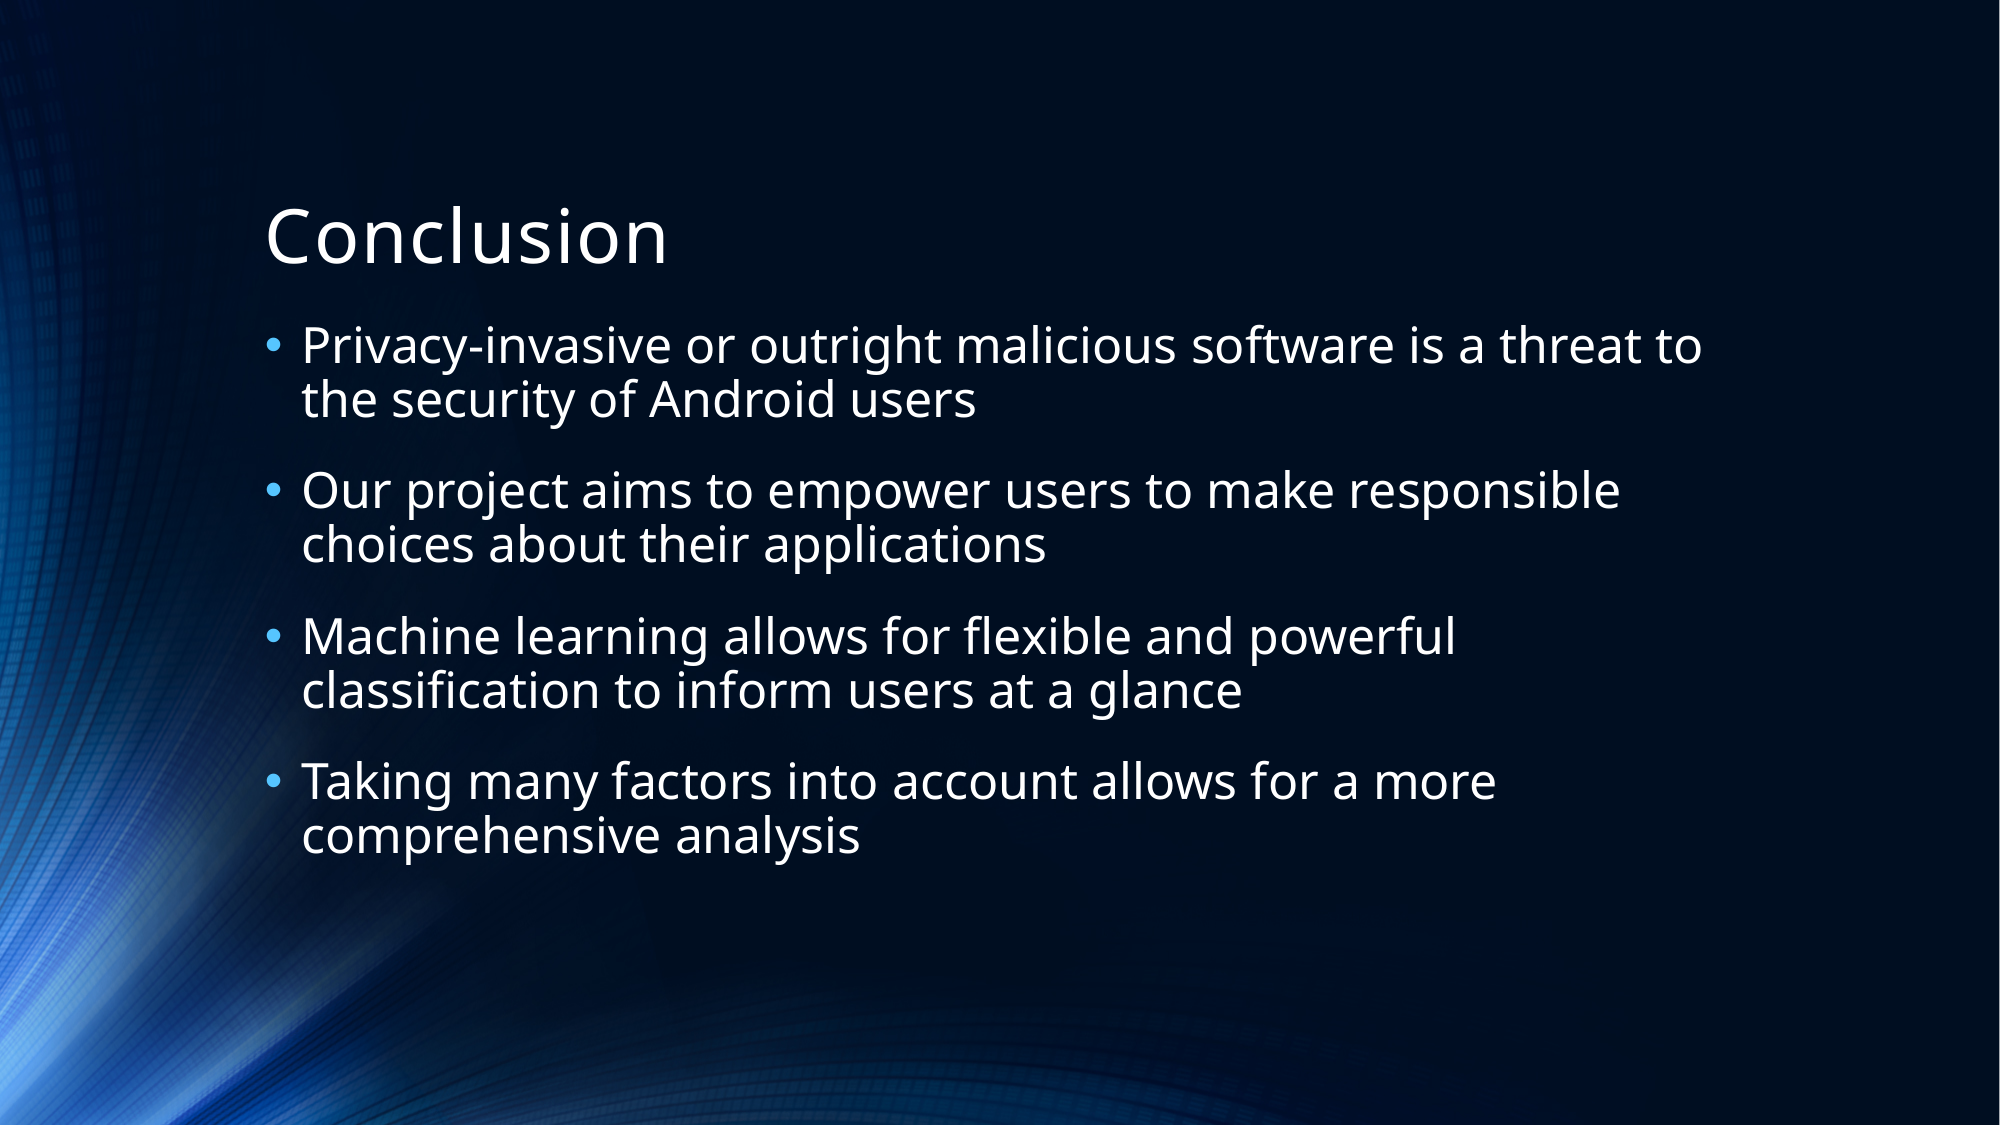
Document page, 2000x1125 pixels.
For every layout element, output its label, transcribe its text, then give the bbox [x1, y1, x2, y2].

list Privacy-invasive or outright malicious software is a threat to the security of Android users Our project aims to empower users to make responsible choices about their applications Machine learning allows for flexible and powerful classification to inform users at a glance Taking many factors into account allows for a more comprehensive analysis [249, 312, 1749, 988]
title Conclusion [249, 62, 1750, 288]
picture [0, 0, 2000, 1125]
